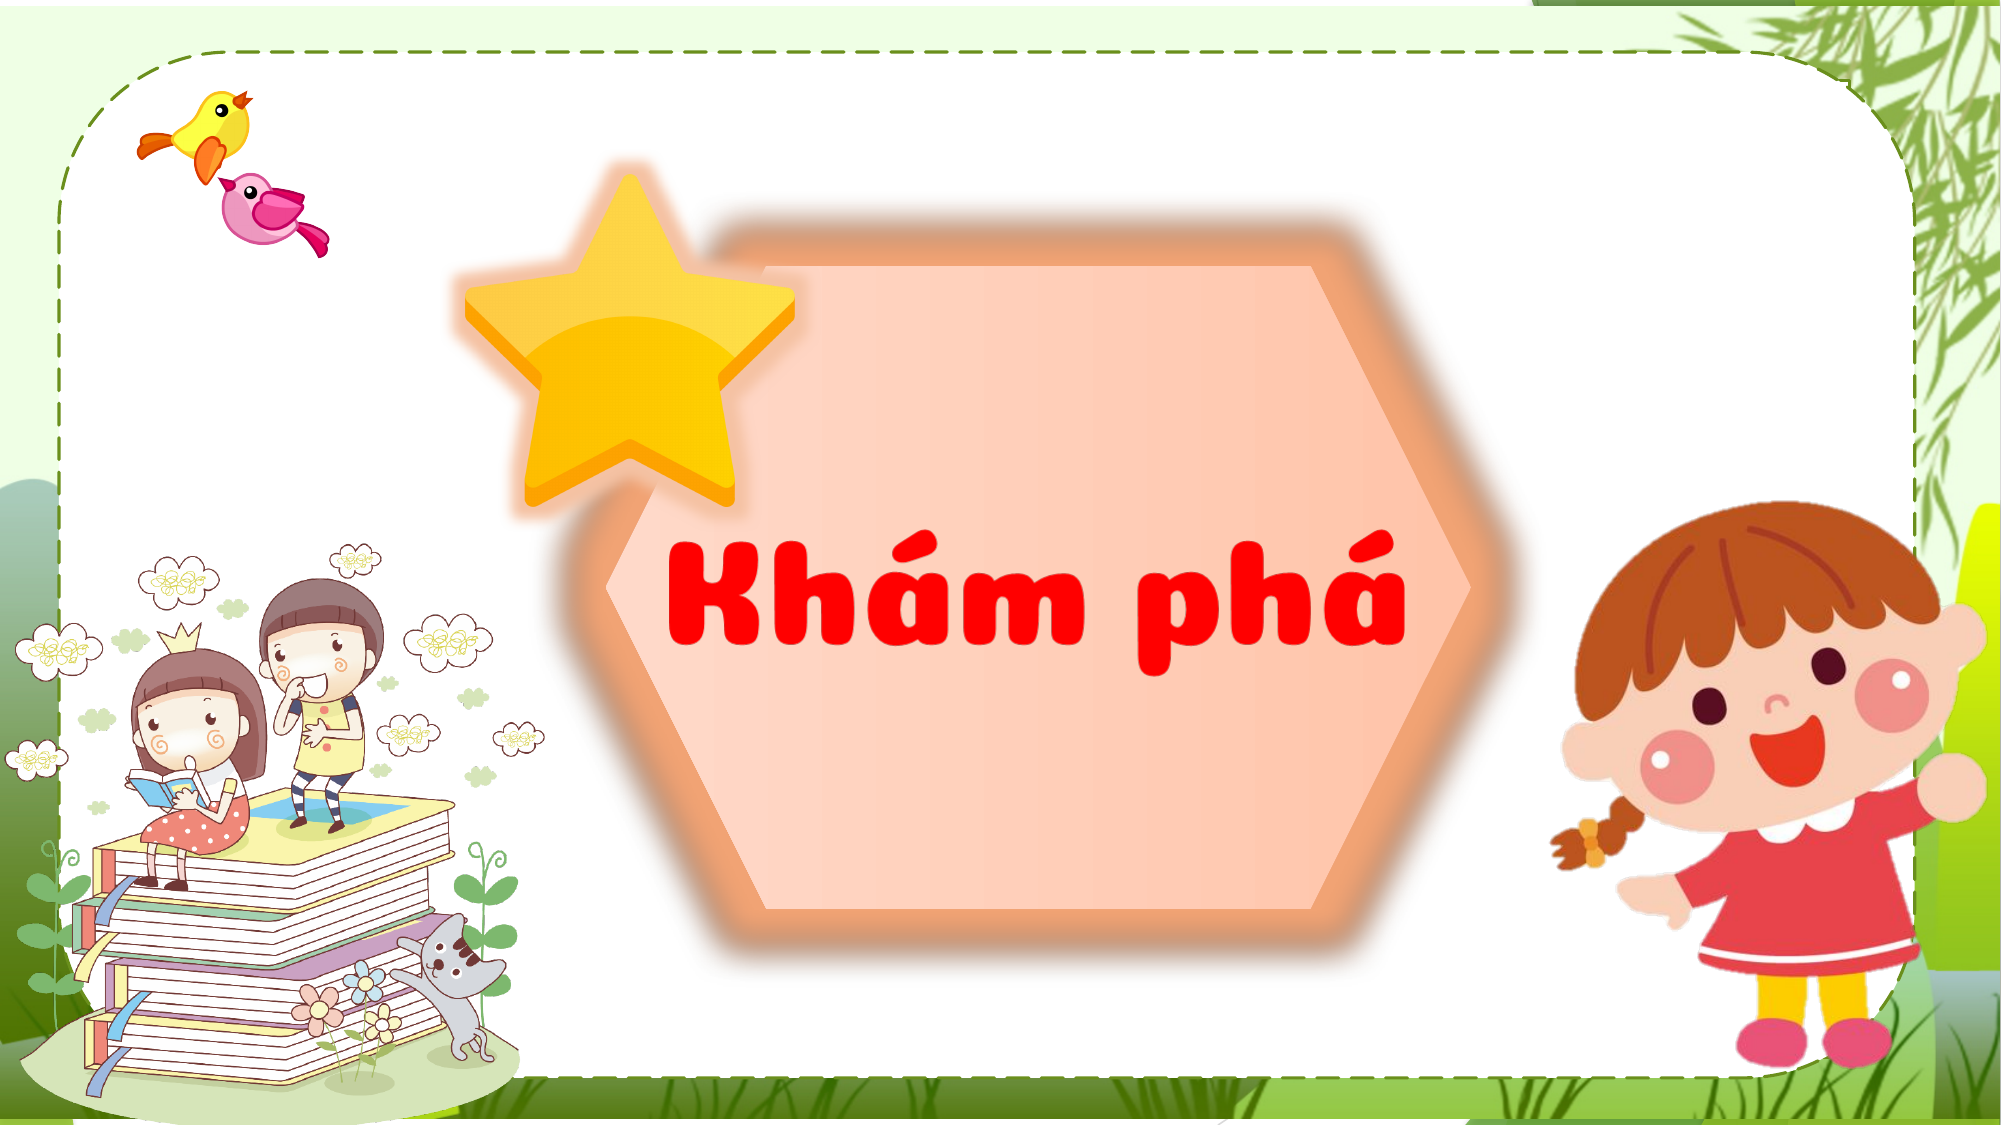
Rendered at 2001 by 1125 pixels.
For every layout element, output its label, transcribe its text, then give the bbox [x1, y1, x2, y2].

text_box [57, 50, 1917, 530]
text_box [818, 265, 1410, 463]
text_box [554, 668, 1525, 1080]
text_box 2. Thực hành cách bảo quản, giữ gìn các sản phẩm công nghệ trong gia đình [443, 152, 818, 529]
picture [0, 0, 2001, 1125]
text_box [707, 790, 1370, 909]
